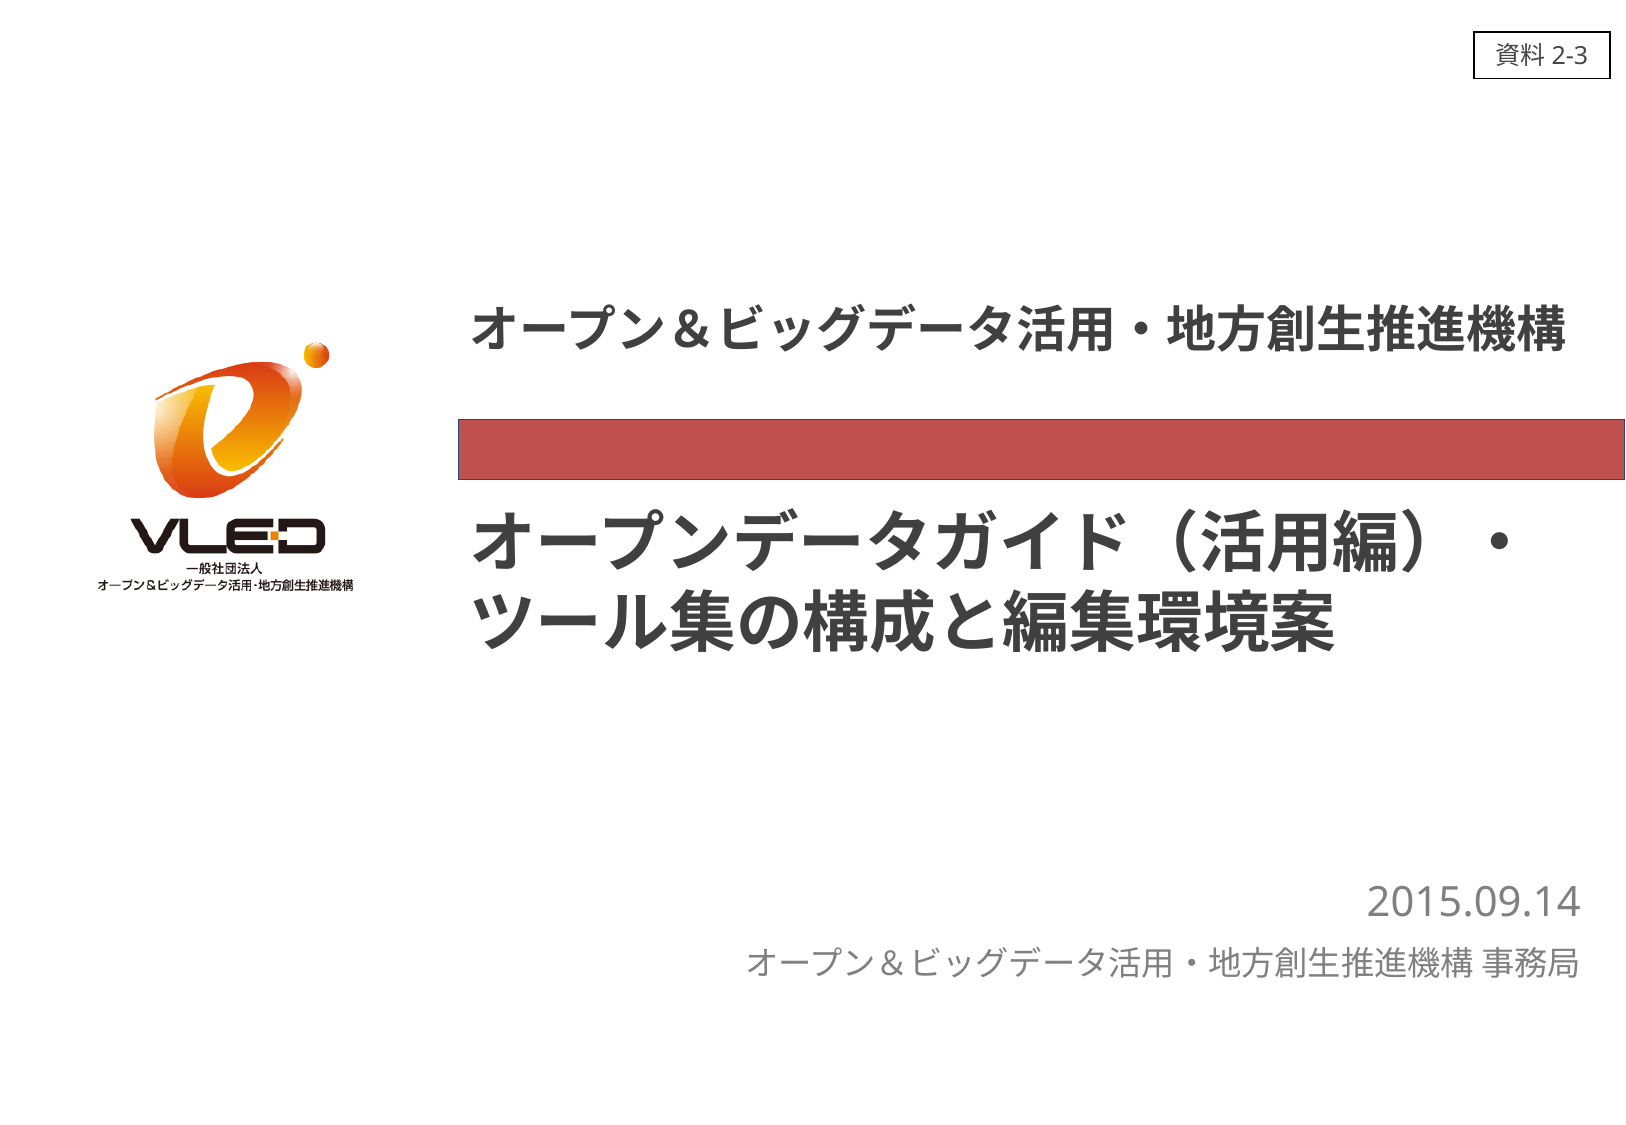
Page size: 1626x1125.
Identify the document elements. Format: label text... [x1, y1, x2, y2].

title オープンデータガイド（活用編）・ツール集の構成と編集環境案 [457, 493, 1611, 668]
picture [4, 322, 440, 643]
subtitle 2015.09.14 [741, 869, 1593, 932]
list 資料2-3 [1473, 30, 1611, 79]
